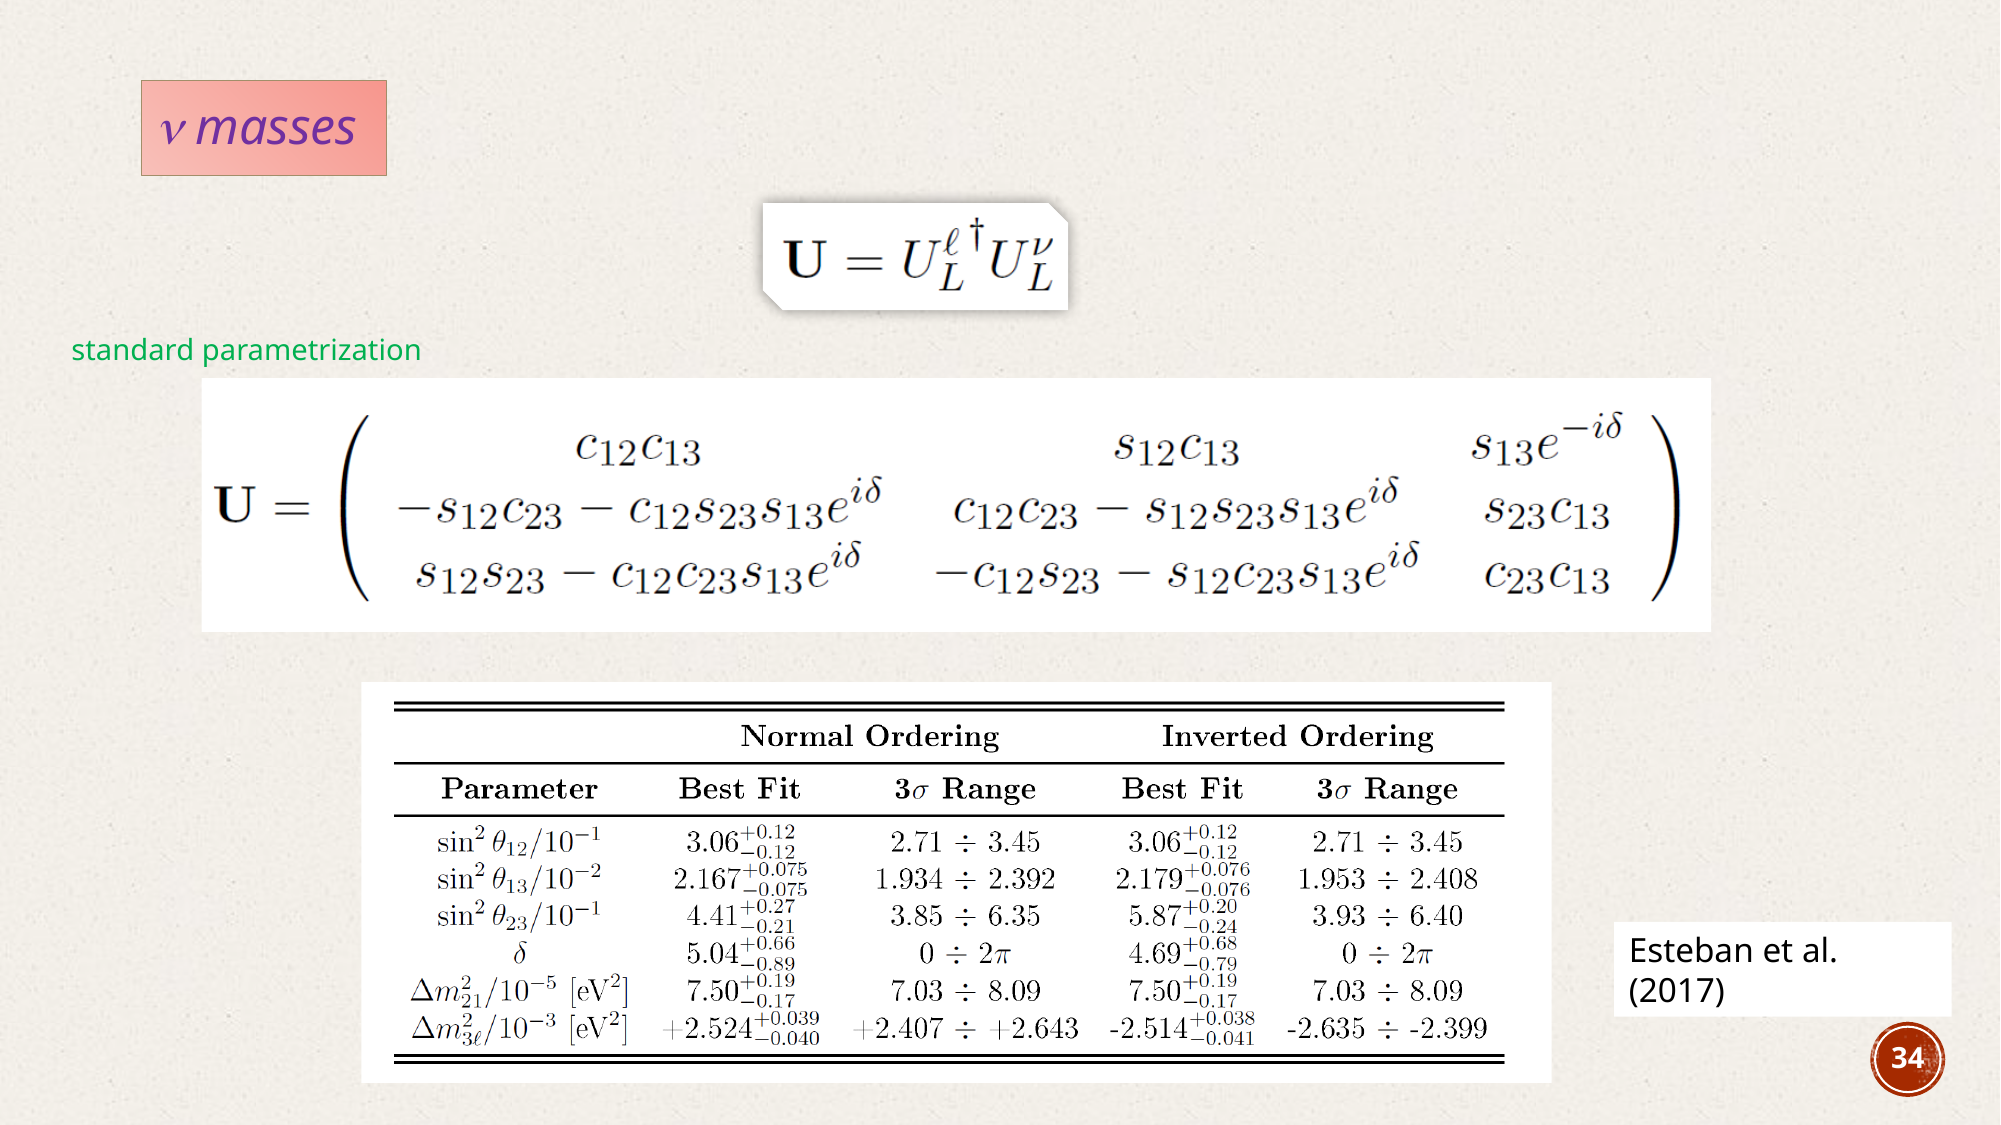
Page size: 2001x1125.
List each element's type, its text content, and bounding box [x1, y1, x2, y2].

text_box standard parametrization [56, 324, 437, 374]
slide_number 34 [1855, 1028, 1961, 1089]
text_box Esteban et al. (2017) [1613, 921, 1953, 1018]
picture [365, 686, 1551, 1082]
picture [772, 212, 1059, 301]
text_box n masses [141, 80, 387, 176]
picture [206, 383, 1709, 631]
